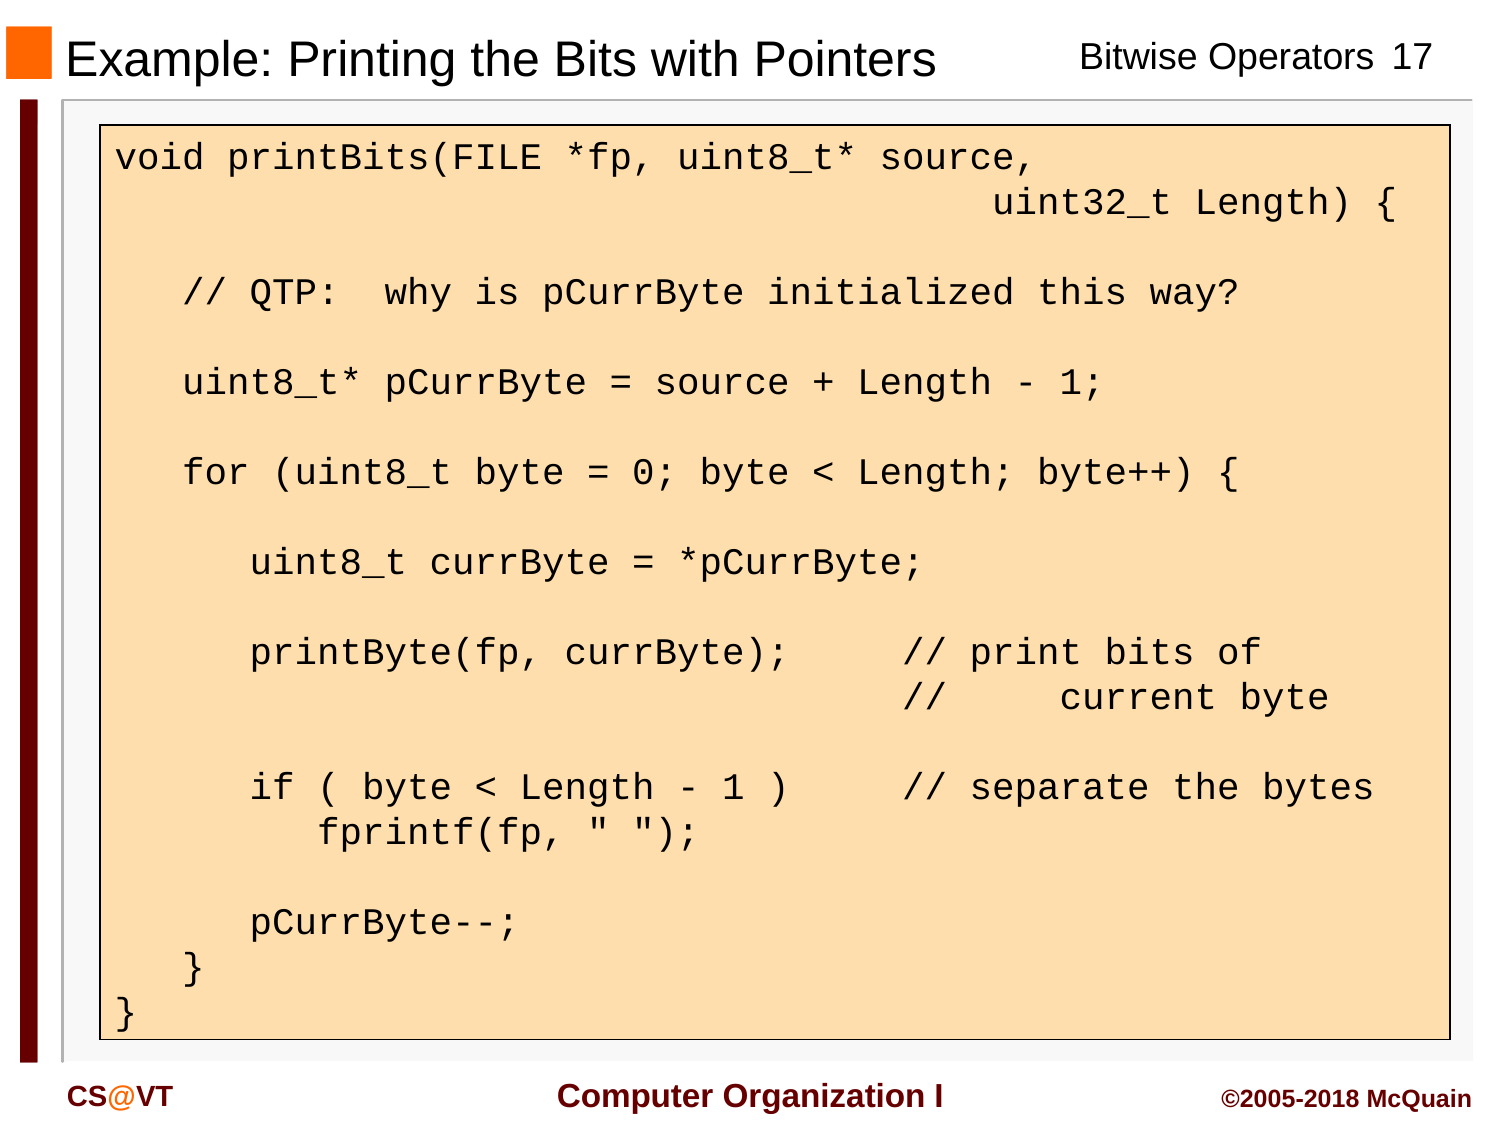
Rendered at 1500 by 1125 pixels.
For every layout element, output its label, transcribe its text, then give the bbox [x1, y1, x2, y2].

title Example: Printing the Bits with Pointers [50, 28, 1000, 85]
text_box void printBits(FILE *fp, uint8_t* source, uint32_t Length) { // QTP: why is pCurrByte initialized this way? uint8_t* pCurrByte = source + Length - 1; for (uint8_t byte = 0; byte < Length; byte++) { uint8_t currByte = *pCurrByte; printByte(fp, currByte); // print bits of // current byte if ( byte < Length - 1 ) // separate the bytes fprintf(fp, " "); pCurrByte--; } } [99, 124, 1450, 1040]
